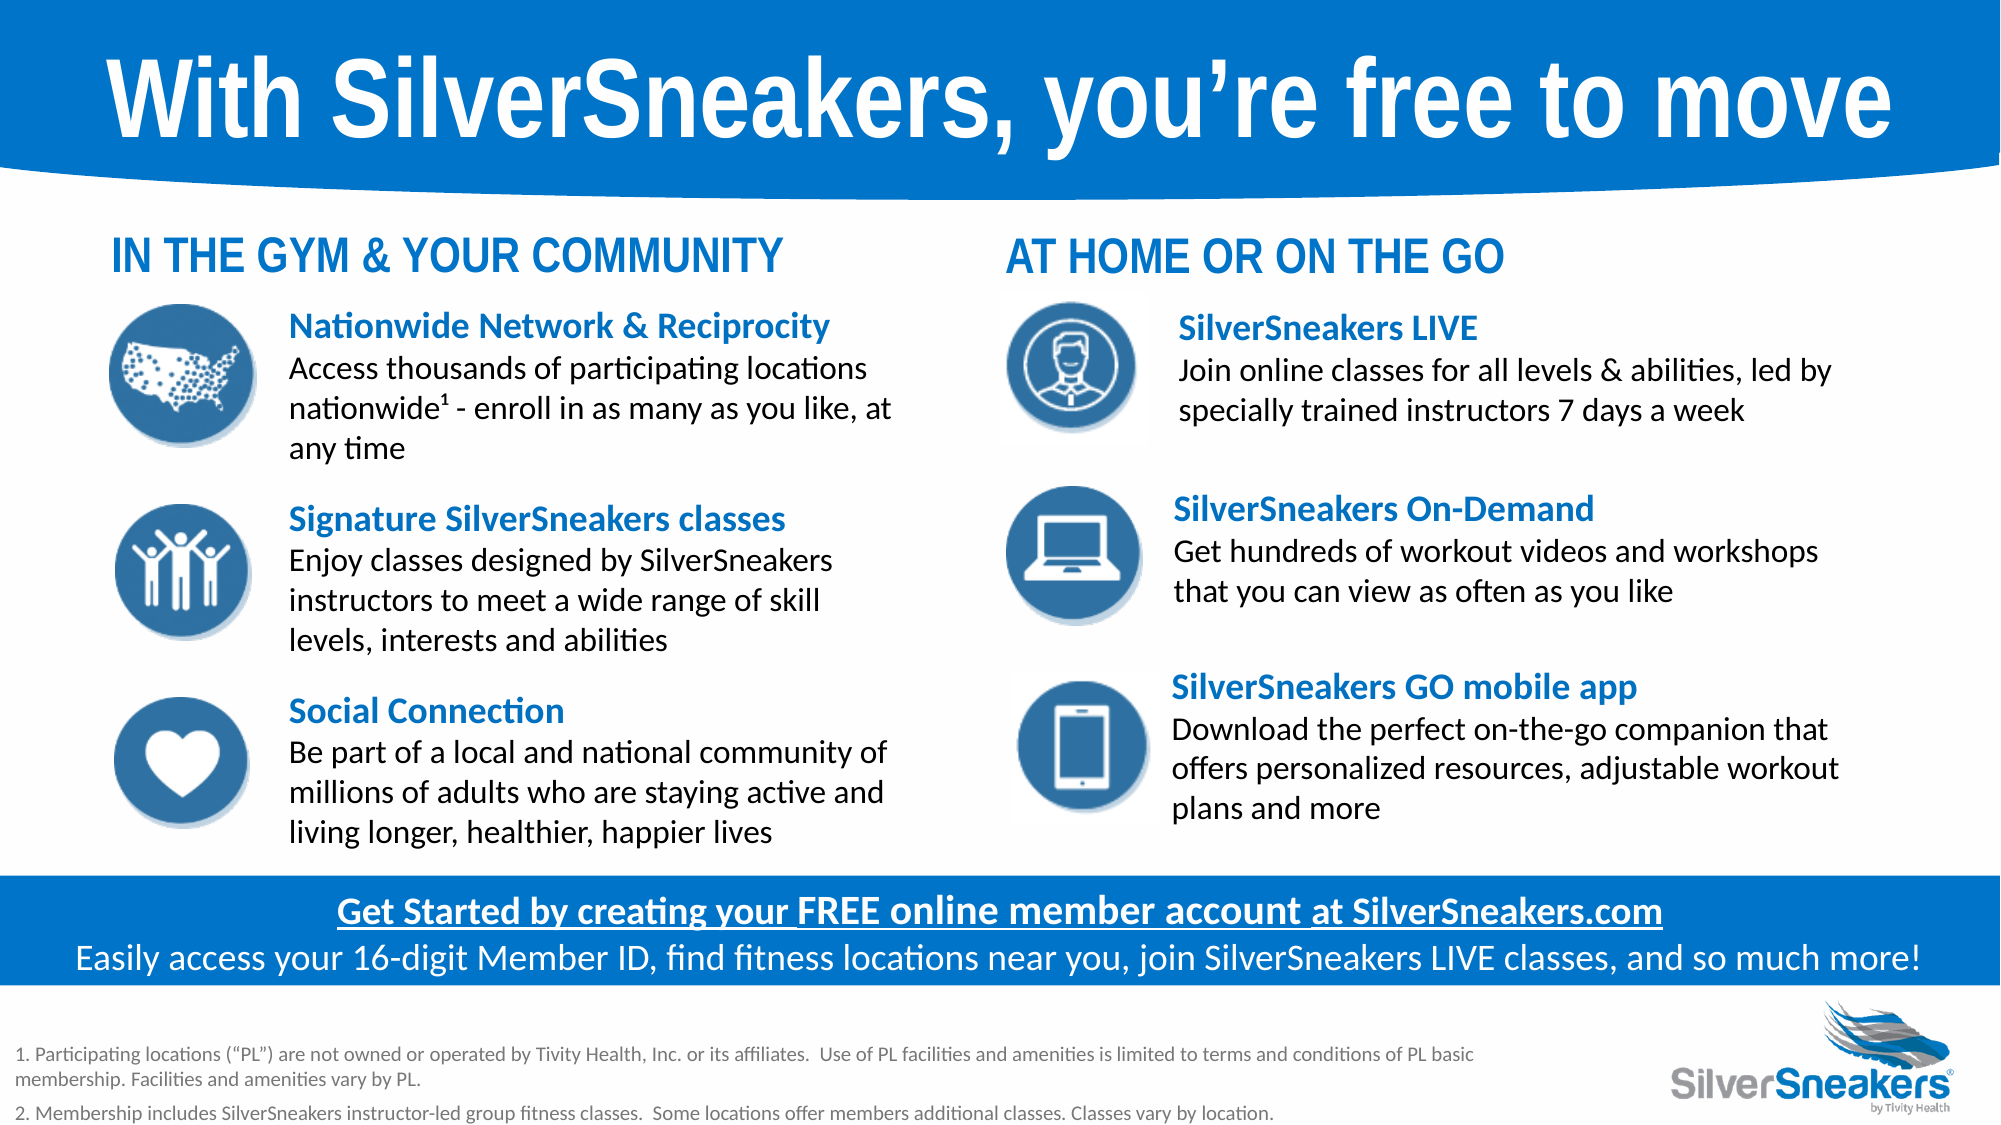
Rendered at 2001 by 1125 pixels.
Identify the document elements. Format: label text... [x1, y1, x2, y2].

text_box SilverSneakers On-Demand Get hundreds of workout videos and workshops that you can view as often as you like [1158, 476, 1854, 617]
text_box IN THE GYM & YOUR COMMUNITY [96, 208, 1000, 304]
text_box Get Started by creating your FREE online member account at SilverSneakers.com Easily access your 16-digit Member ID, find fitness locations near you, join SilverSneakers LIVE classes, and so much more! [0, 875, 2000, 986]
picture [1006, 486, 1143, 626]
picture [999, 293, 1148, 445]
picture [109, 304, 257, 448]
title With SilverSneakers, you’re free to move [0, 40, 2000, 136]
text_box 2. Membership includes SilverSneakers instructor-led group fitness classes. Some locations offer members additional classes. Classes vary by location. [0, 1091, 1812, 1125]
picture [1009, 673, 1160, 825]
picture [115, 504, 252, 641]
text_box SilverSneakers LIVE Join online classes for all levels & abilities, led by specially trained instructors 7 days a week [1163, 295, 1872, 571]
text_box AT HOME OR ON THE GO [990, 210, 1891, 306]
picture [114, 697, 250, 829]
picture [1669, 1000, 1955, 1116]
text_box SilverSneakers GO mobile app Download the perfect on-the-go companion that offers personalized resources, adjustable workout plans and more [1156, 654, 1924, 834]
text_box Nationwide Network & Reciprocity Access thousands of participating locations nationwide¹ - enroll in as many as you like, at any time Signature SilverSneakers classes Enjoy classes designed by SilverSneakers instructors to meet a wide range of skill levels, interests and abilities Social Connection Be part of a local and national community of millions of adults who are staying active and living longer, healthier, happier lives [274, 293, 909, 858]
text_box 1. Participating locations (“PL”) are not owned or operated by Tivity Health, Inc. or its affiliates. Use of PL facilities and amenities is limited to terms and conditions of PL basic membership. Facilities and amenities vary by PL. [0, 1032, 1505, 1091]
